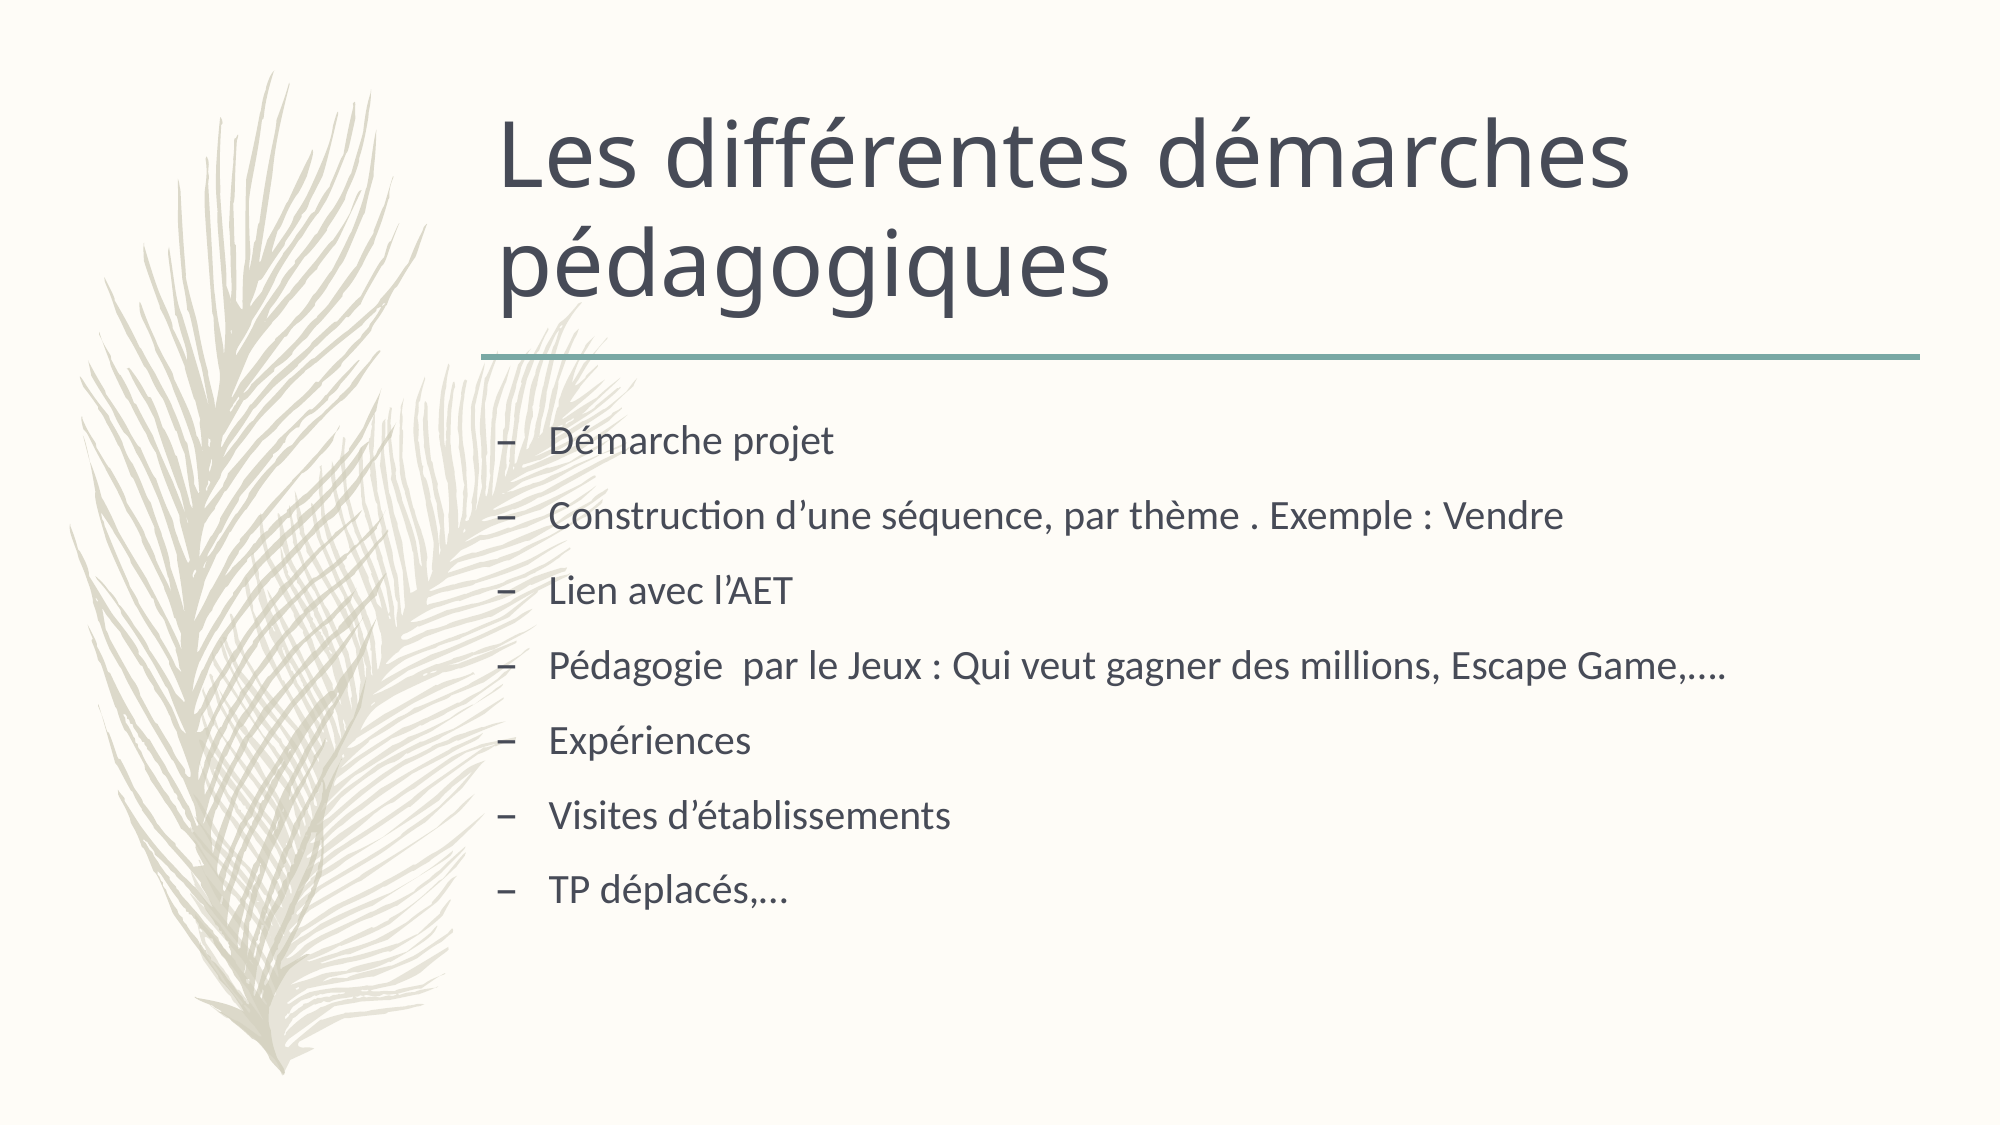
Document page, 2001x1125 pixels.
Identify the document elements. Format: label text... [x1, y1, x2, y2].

title Les différentes démarches pédagogiques [481, 93, 1920, 350]
list Démarche projet Construction d’une séquence, par thème . Exemple : Vendre Lien avec l’AET Pédagogie par le Jeux : Qui veut gagner des millions, Escape Game,…. Expériences Visites d’établissements TP déplacés,… [481, 399, 1920, 999]
